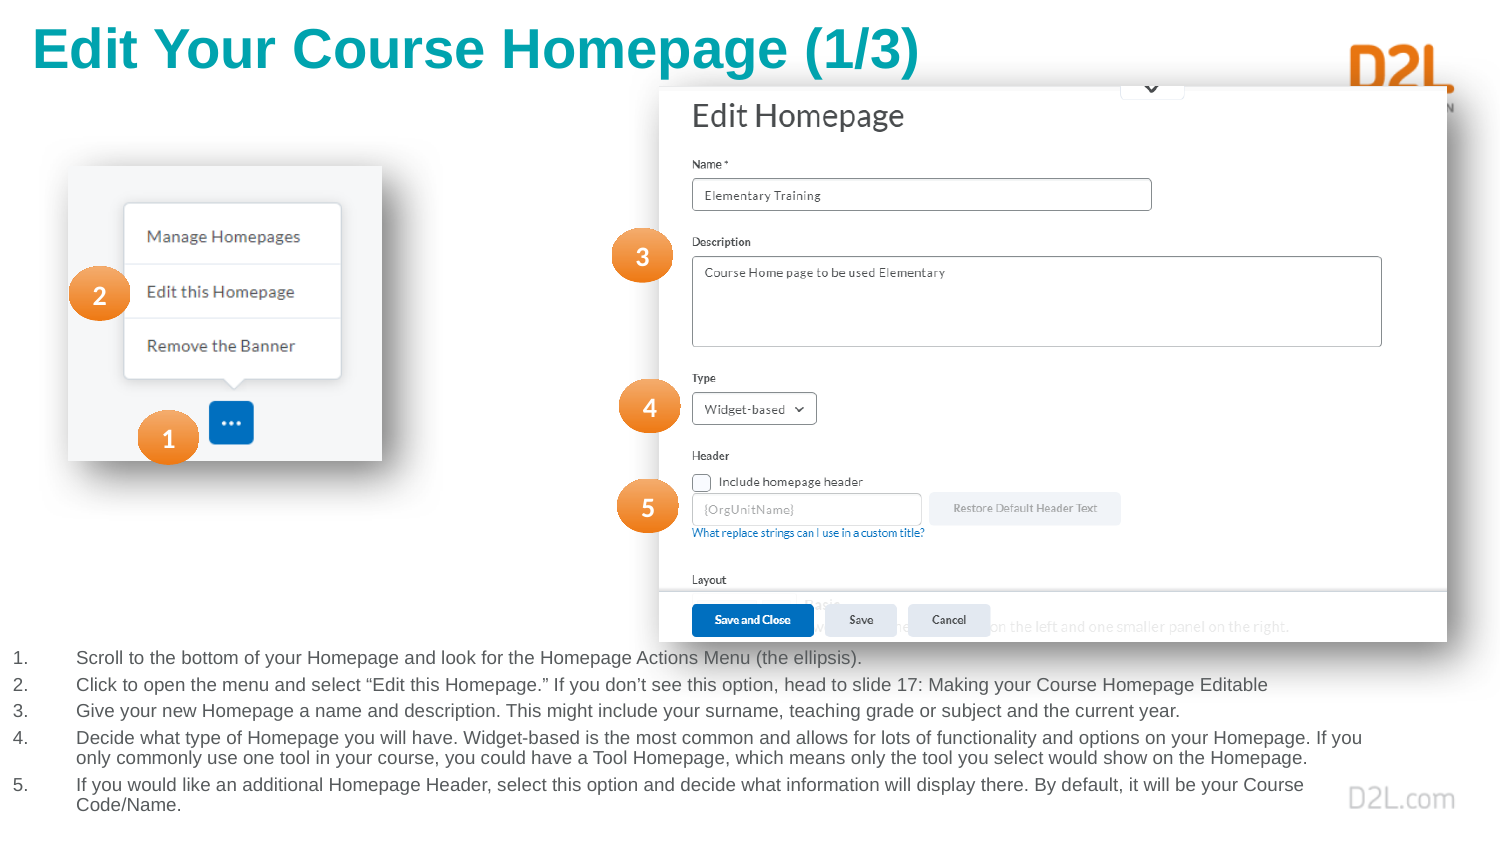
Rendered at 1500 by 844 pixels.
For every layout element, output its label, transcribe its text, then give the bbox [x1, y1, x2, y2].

picture [0, 0, 1500, 844]
text_box 3 [611, 228, 659, 283]
list Scroll to the bottom of your Homepage and look for the Homepage Actions Menu (the ellipsis). Click to open the menu and select “Edit this Homepage.” If you don’t see this option, head to slide 17: Making your Course Homepage Editable Give your new Homepage a name and description. This might include your surname, teaching grade or subject and the current year. Decide what type of Homepage you will have. Widget-based is the most common and allows for lots of functionality and options on your Homepage. If you only commonly use one tool in your course, you could have a Tool Homepage, which means only the tool you select would show on the Homepage. If you would like an additional Homepage Header, select this option and decide what information will display there. By default, it will be your Course Code/Name. [1, 642, 1396, 844]
text_box 5 [617, 478, 659, 534]
text_box 1 [152, 461, 185, 465]
text_box 4 [619, 378, 659, 434]
title Edit Your Course Homepage (1/3) [21, 14, 1275, 178]
